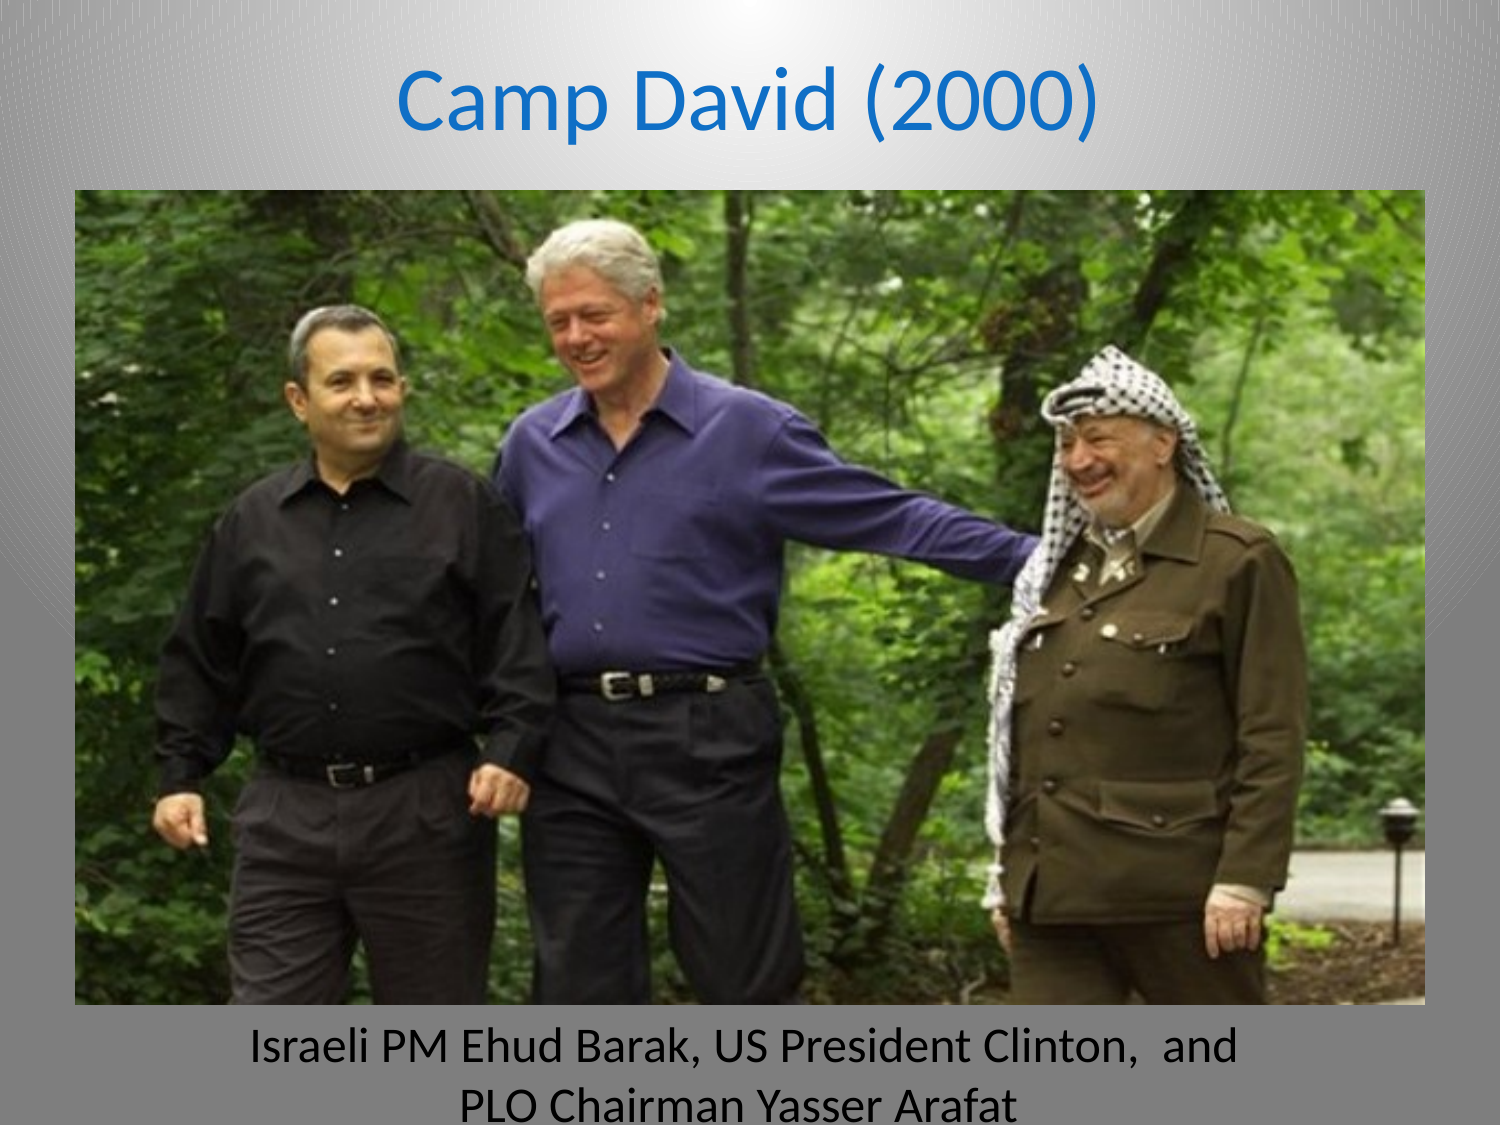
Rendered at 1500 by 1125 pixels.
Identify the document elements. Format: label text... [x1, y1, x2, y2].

text_box Israeli PM Ehud Barak, US President Clinton, and PLO Chairman Yasser Arafat [0, 1004, 1500, 1125]
picture [74, 190, 1426, 1006]
title Camp David (2000) [75, 0, 1425, 188]
